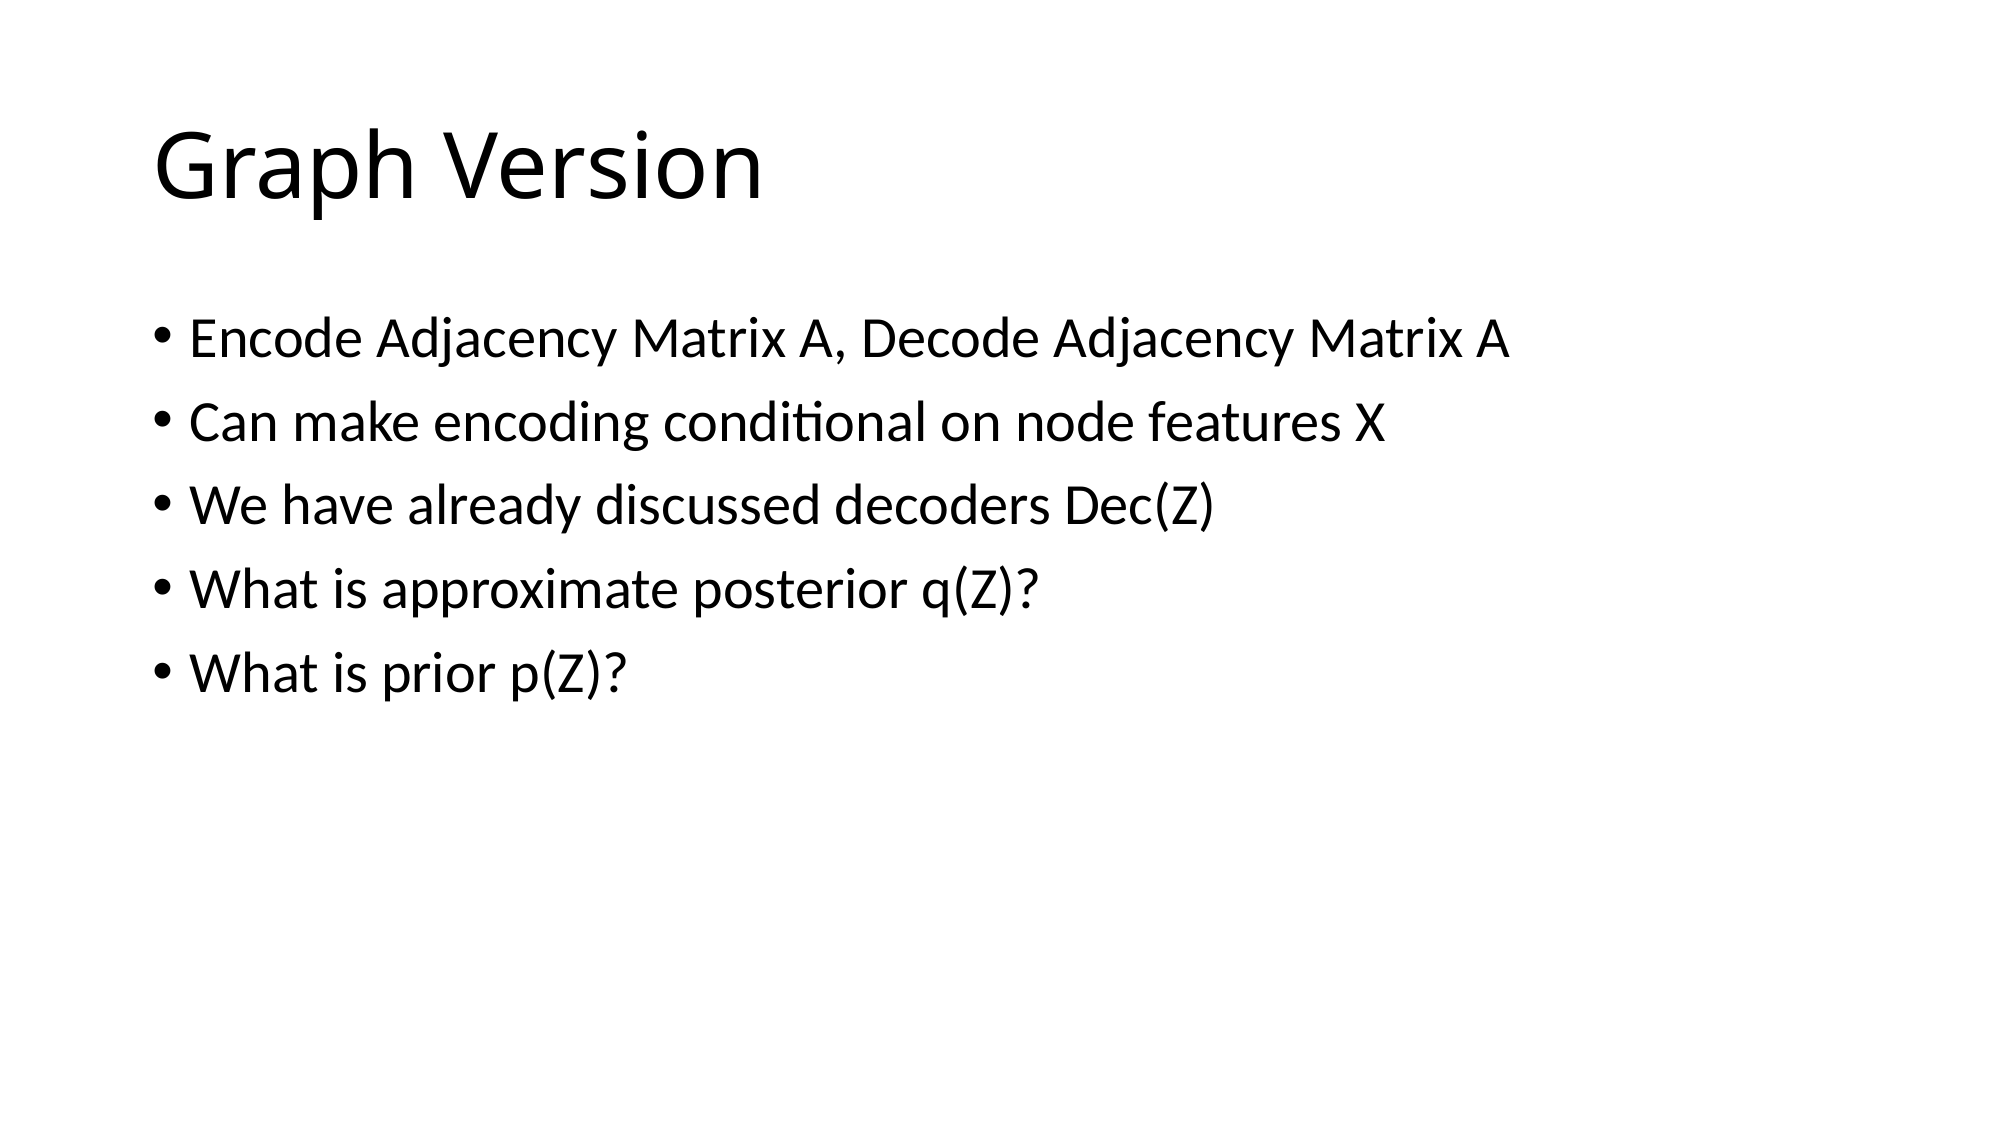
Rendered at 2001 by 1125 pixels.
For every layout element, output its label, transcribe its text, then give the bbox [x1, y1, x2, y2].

title Graph Version [137, 59, 1863, 278]
list Encode Adjacency Matrix A, Decode Adjacency Matrix A Can make encoding conditional on node features X We have already discussed decoders Dec(Z) What is approximate posterior q(Z)? What is prior p(Z)? [137, 299, 1863, 1014]
